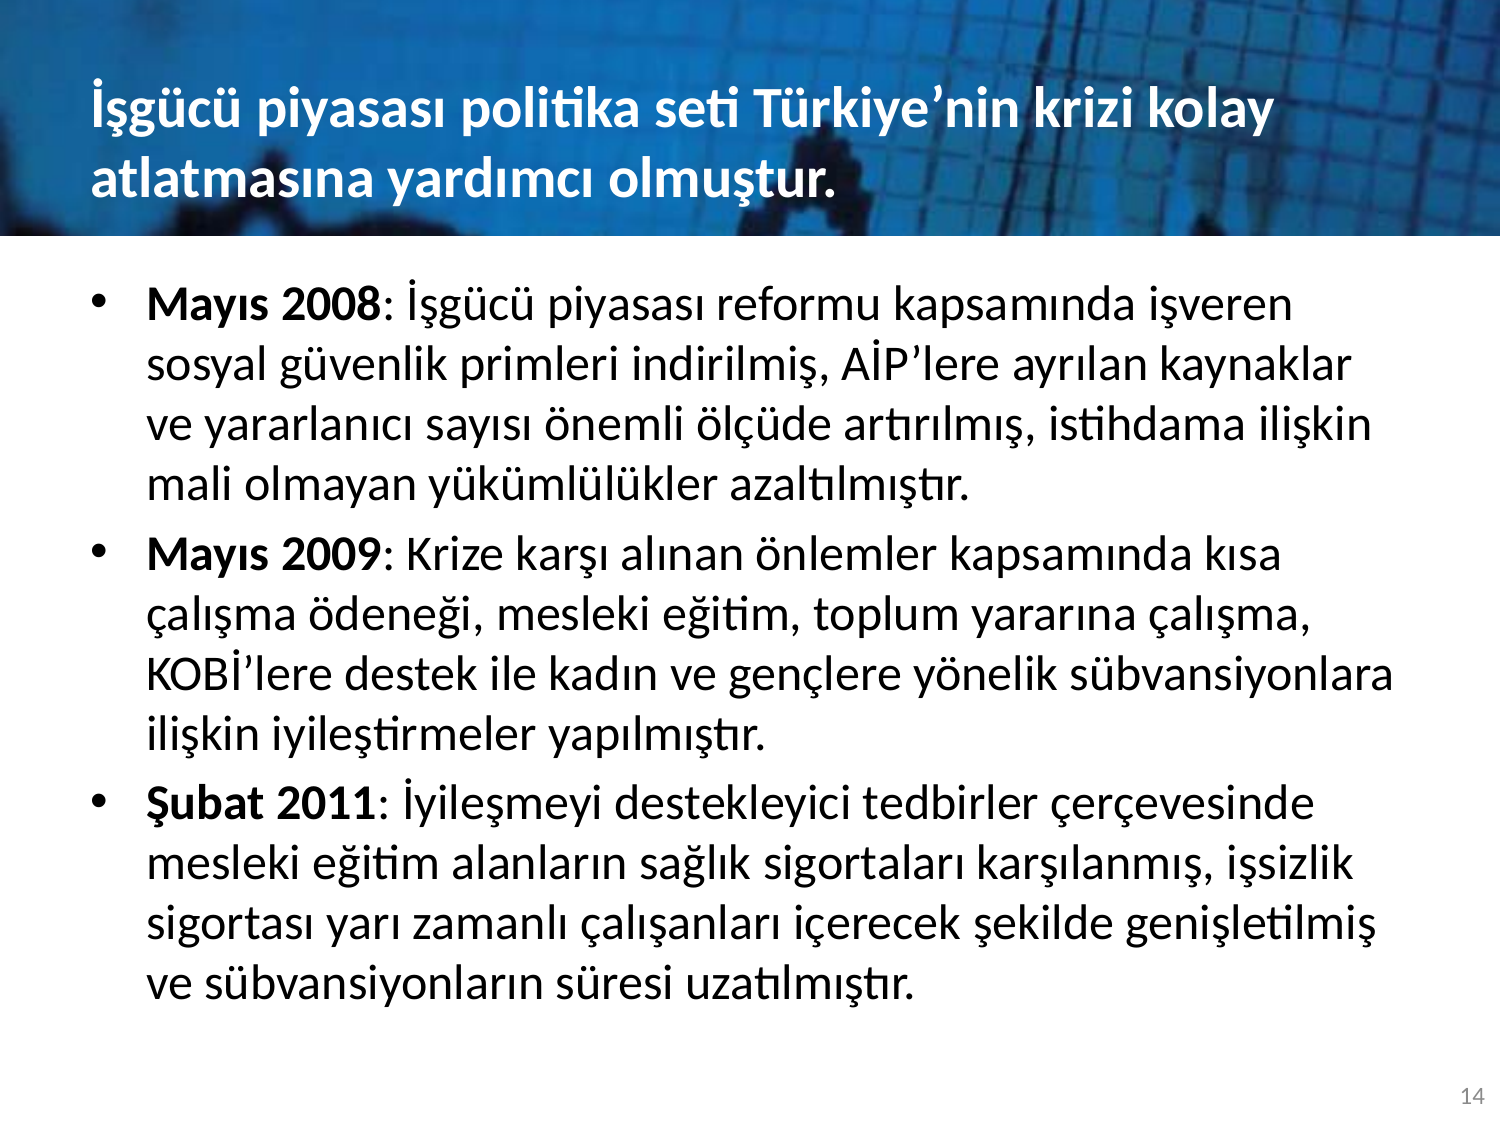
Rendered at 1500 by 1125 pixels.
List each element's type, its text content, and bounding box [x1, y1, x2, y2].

picture [0, 0, 1500, 236]
list Mayıs 2008: İşgücü piyasası reformu kapsamında işveren sosyal güvenlik primleri indirilmiş, AİP’lere ayrılan kaynaklar ve yararlanıcı sayısı önemli ölçüde artırılmış, istihdama ilişkin mali olmayan yükümlülükler azaltılmıştır. Mayıs 2009: Krize karşı alınan önlemler kapsamında kısa çalışma ödeneği, mesleki eğitim, toplum yararına çalışma, KOBİ’lere destek ile kadın ve gençlere yönelik sübvansiyonlara ilişkin iyileştirmeler yapılmıştır. Şubat 2011: İyileşmeyi destekleyici tedbirler çerçevesinde mesleki eğitim alanların sağlık sigortaları karşılanmış, işsizlik sigortası yarı zamanlı çalışanları içerecek şekilde genişletilmiş ve sübvansiyonların süresi uzatılmıştır. [75, 262, 1425, 1063]
slide_number 14 [1437, 1065, 1500, 1125]
title İşgücü piyasası politika seti Türkiye’nin krizi kolay atlatmasına yardımcı olmuştur. [75, 45, 1425, 233]
